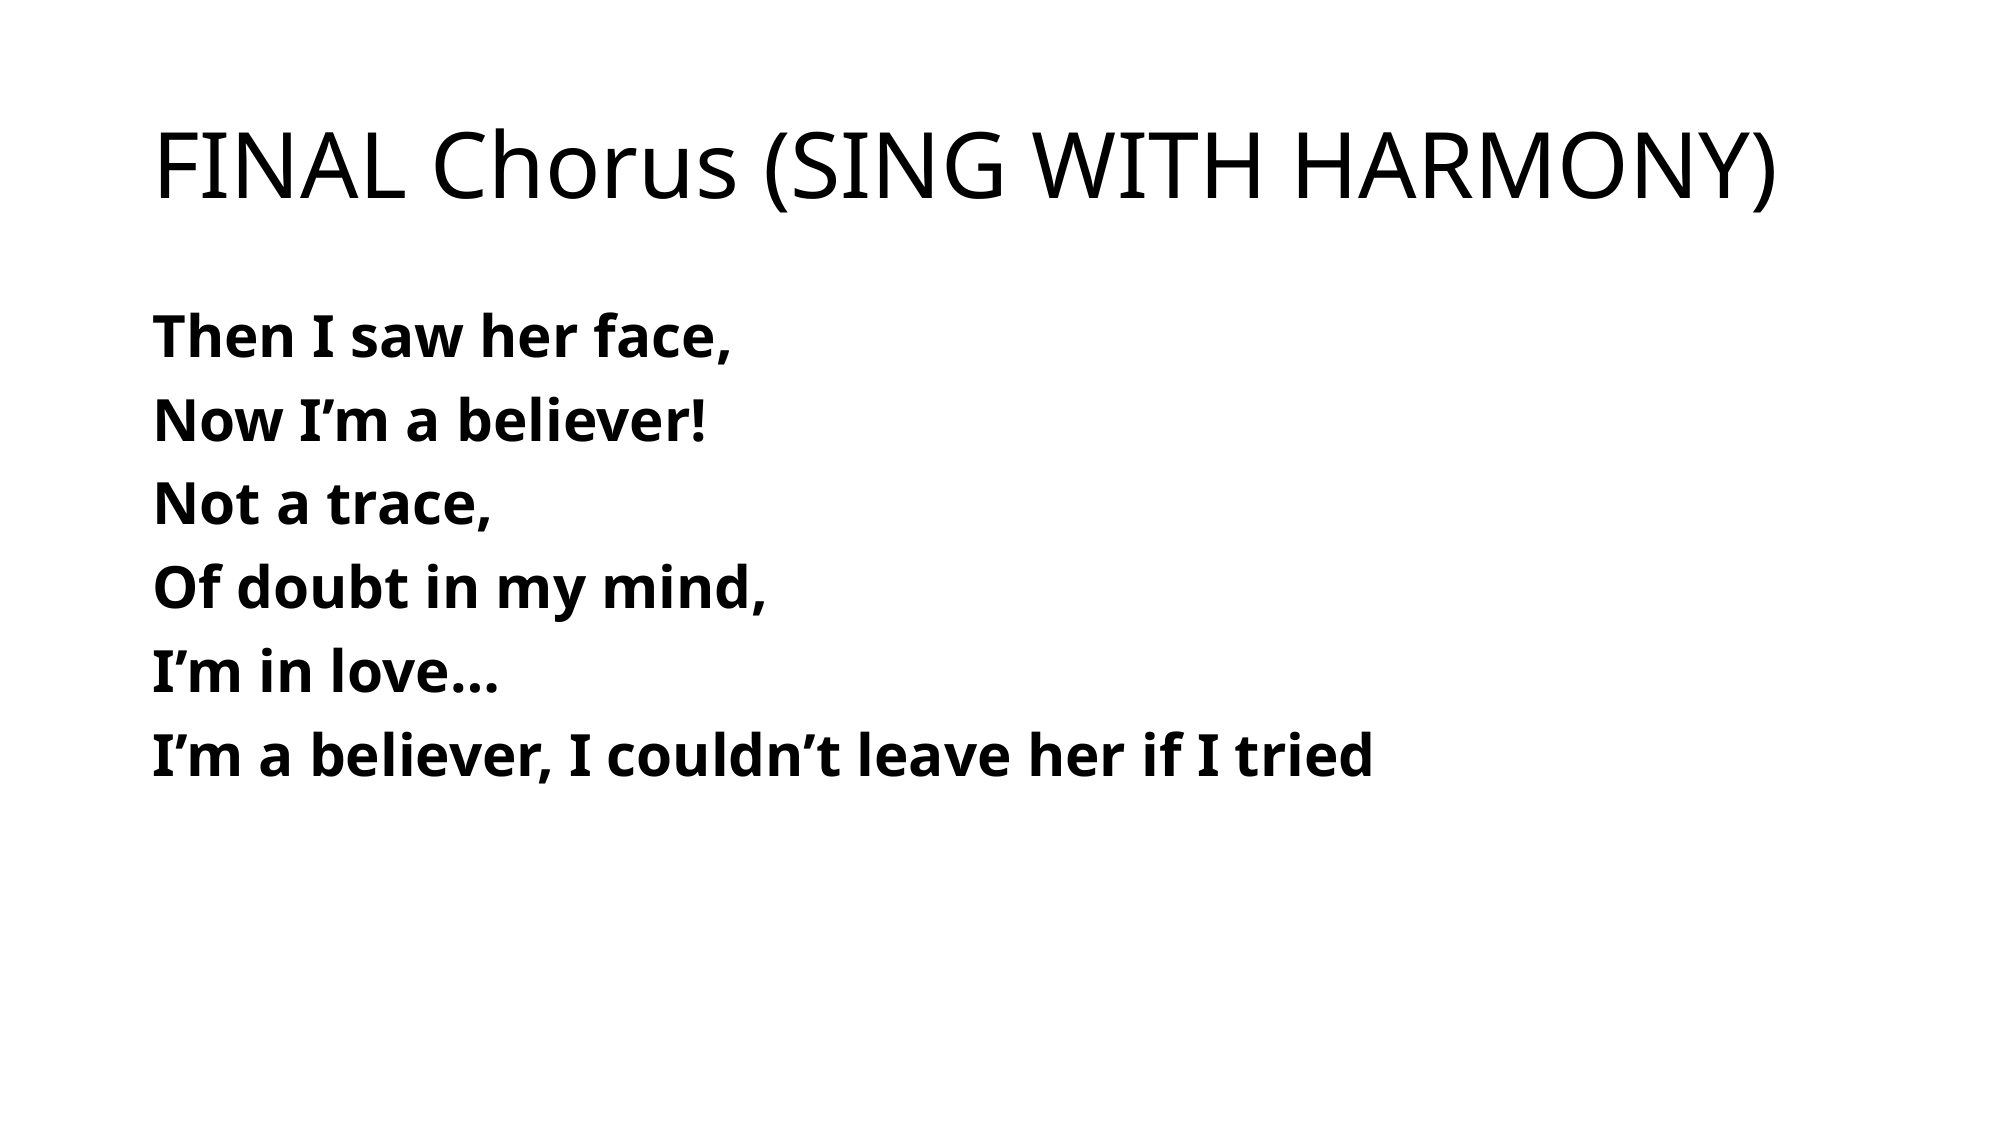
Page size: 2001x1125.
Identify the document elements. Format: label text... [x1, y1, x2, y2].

list Then I saw her face, Now I’m a believer! Not a trace, Of doubt in my mind, I’m in love… I’m a believer, I couldn’t leave her if I tried [137, 299, 1863, 1014]
title FINAL Chorus (SING WITH HARMONY) [137, 59, 1863, 278]
